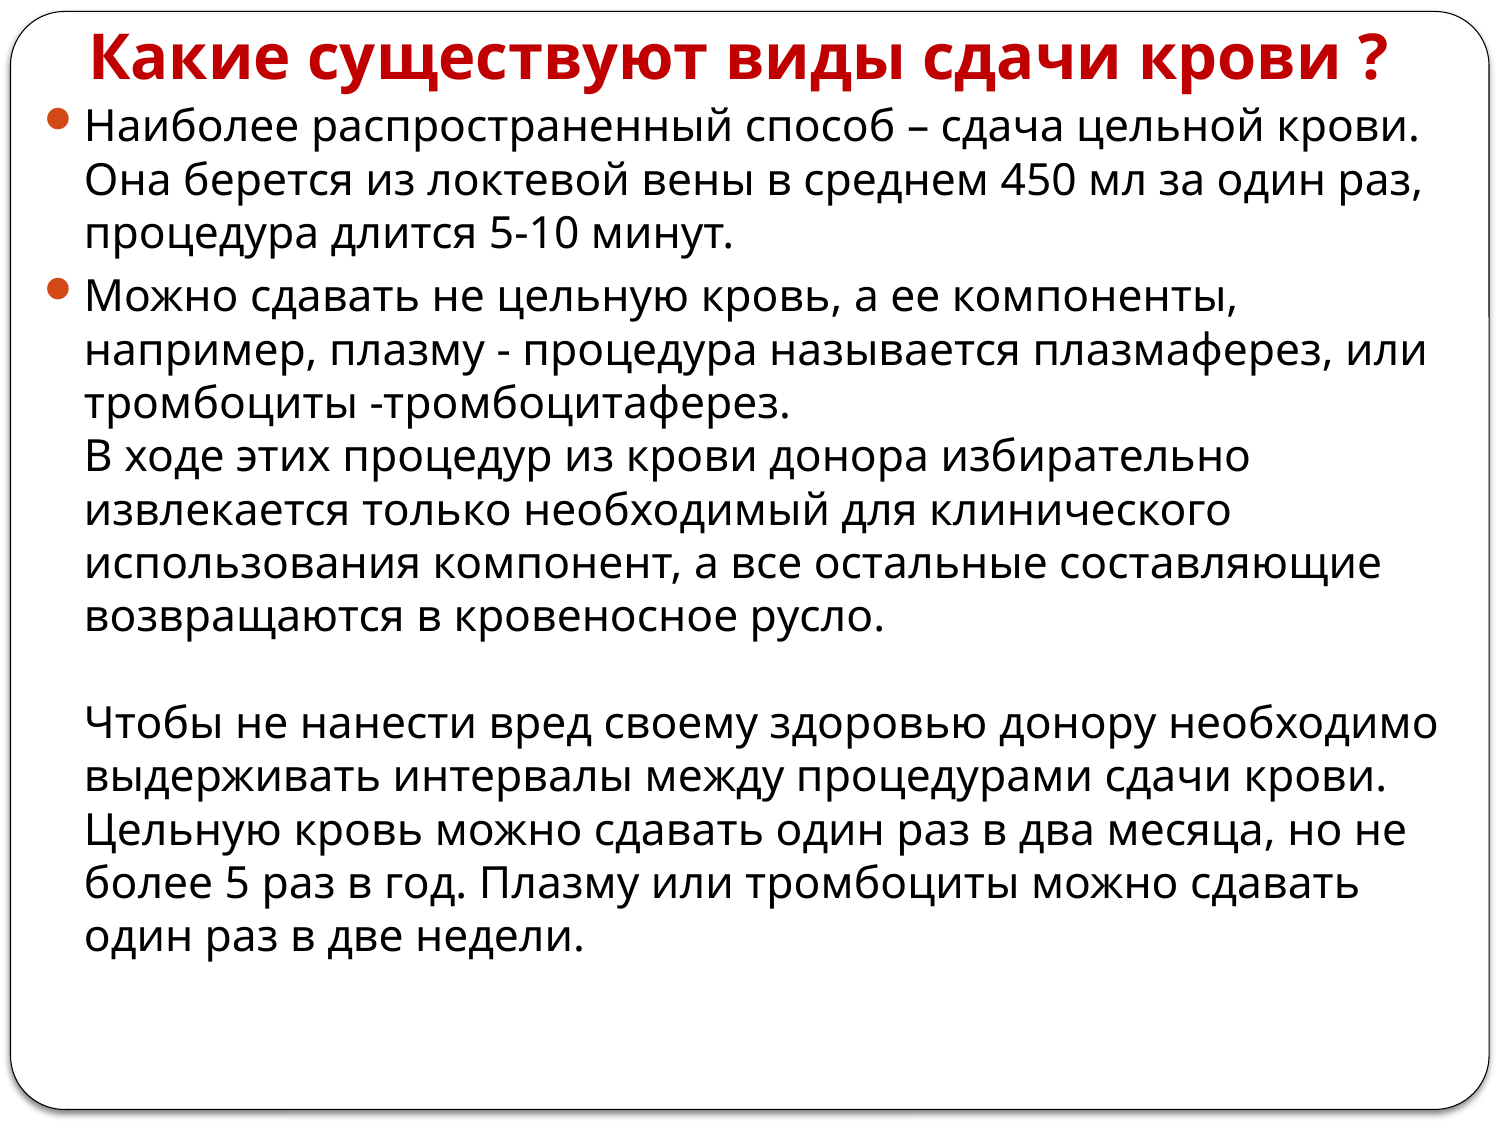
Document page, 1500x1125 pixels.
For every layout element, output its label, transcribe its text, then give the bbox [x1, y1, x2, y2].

list Наиболее распространенный способ – сдача цельной крови. Она берется из локтевой вены в среднем 450 мл за один раз, процедура длится 5-10 минут. Можно сдавать не цельную кровь, а ее компоненты, например, плазму - процедура называется плазмаферез, или тромбоциты -тромбоцитаферез. В ходе этих процедур из крови донора избирательно извлекается только необходимый для клинического использования компонент, а все остальные составляющие возвращаются в кровеносное русло. Чтобы не нанести вред своему здоровью донору необходимо выдерживать интервалы между процедурами сдачи крови. Цельную кровь можно сдавать один раз в два месяца, но не более 5 раз в год. Плазму или тромбоциты можно сдавать один раз в две недели. [29, 90, 1471, 1094]
title Какие существуют виды сдачи крови ? [53, 0, 1425, 90]
